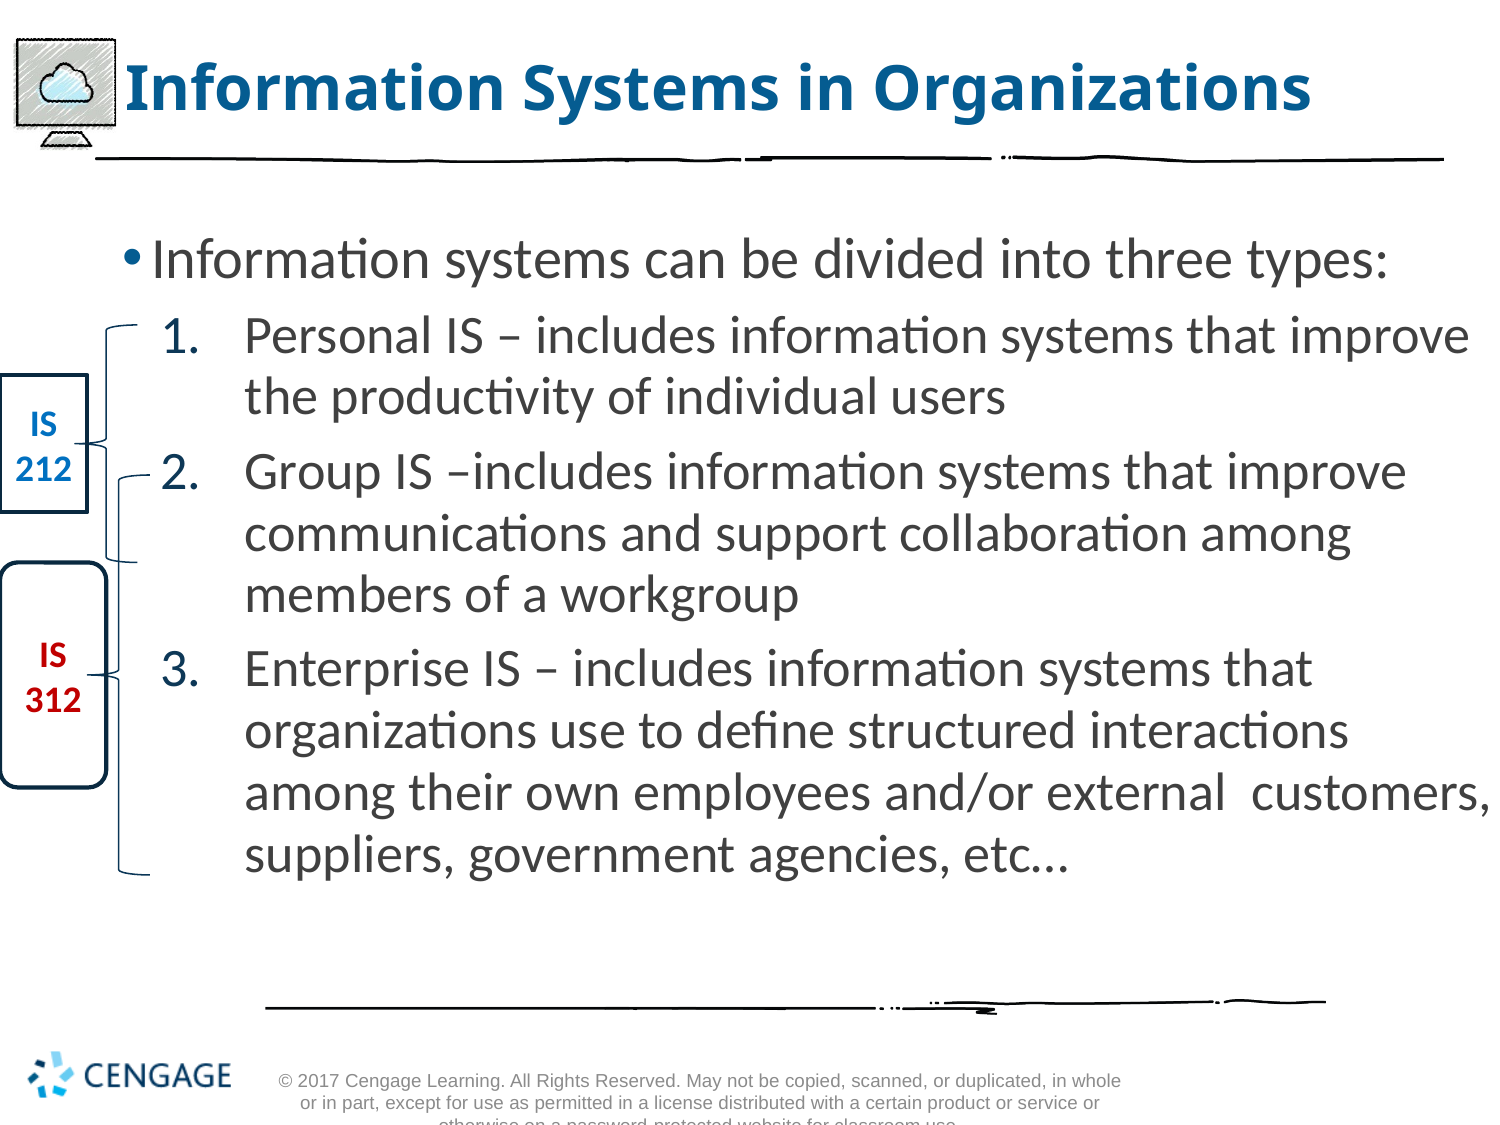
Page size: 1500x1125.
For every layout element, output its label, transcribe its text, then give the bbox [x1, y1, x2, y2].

picture [7, 1037, 244, 1111]
picture [13, 36, 117, 151]
title Information Systems in Organizations [125, 58, 1442, 124]
text_box IS 312 [0, 560, 109, 790]
picture [95, 155, 1444, 163]
footer © 2017 Cengage Learning. All Rights Reserved. May not be copied, scanned, or duplicated, in whole or in part, except for use as permitted in a license distributed with a certain product or service or otherwise on a password-protected website for classroom use. [262, 1079, 1138, 1125]
text_box [89, 324, 138, 562]
text_box IS 212 [0, 373, 89, 514]
text_box [109, 474, 150, 876]
list Information systems can be divided into three types: Personal IS – includes information systems that improve the productivity of individual users Group IS –includes information systems that improve communications and support collaboration among members of a workgroup Enterprise IS – includes information systems that organizations use to define structured interactions among their own employees and/or external customers, suppliers, government agencies, etc… [122, 224, 1500, 892]
picture [265, 999, 1326, 1015]
